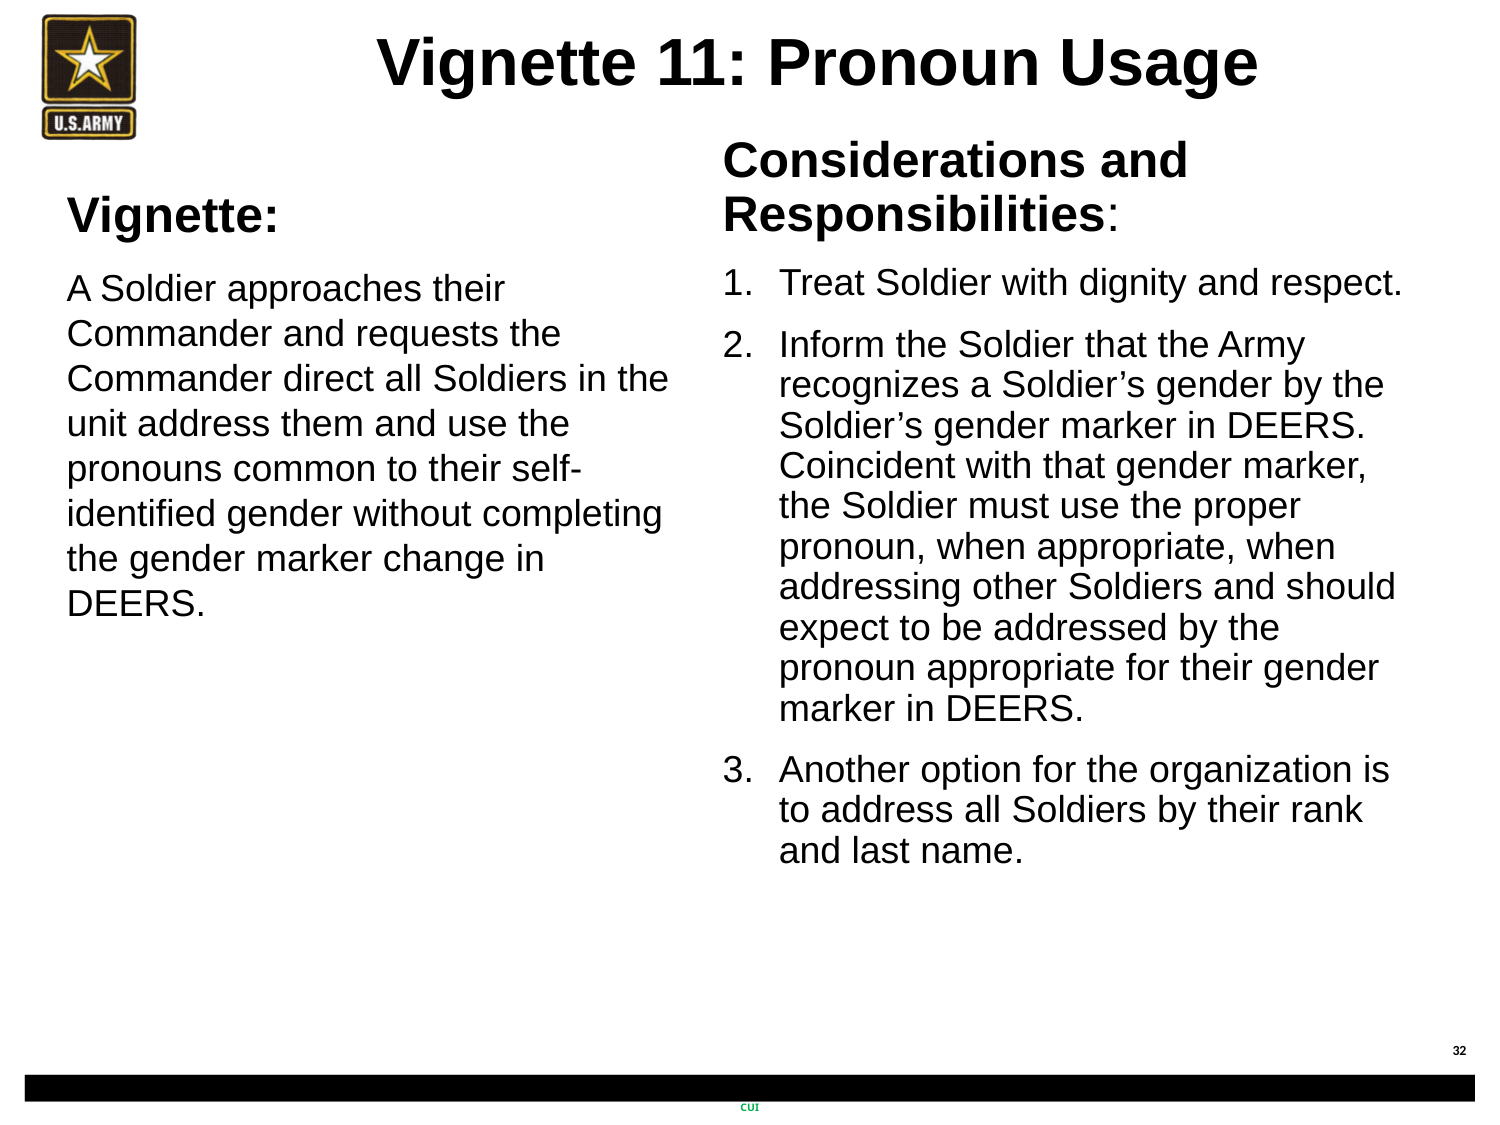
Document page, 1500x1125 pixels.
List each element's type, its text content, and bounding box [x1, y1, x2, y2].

title Vignette 11: Pronoun Usage [136, 0, 1500, 108]
list Vignette: A Soldier approaches their Commander and requests the Commander direct all Soldiers in the unit address them and use the pronouns common to their self-identified gender without completing the gender marker change in DEERS. [51, 181, 690, 896]
picture [37, 12, 148, 141]
text_box Considerations and Responsibilities: Treat Soldier with dignity and respect. Inform the Soldier that the Army recognizes a Soldier’s gender by the Soldier’s gender marker in DEERS. Coincident with that gender marker, the Soldier must use the proper pronoun, when appropriate, when addressing other Soldiers and should expect to be addressed by the pronoun appropriate for their gender marker in DEERS. Another option for the organization is to address all Soldiers by their rank and last name. [707, 127, 1432, 1049]
text_box CUI [725, 1093, 775, 1121]
